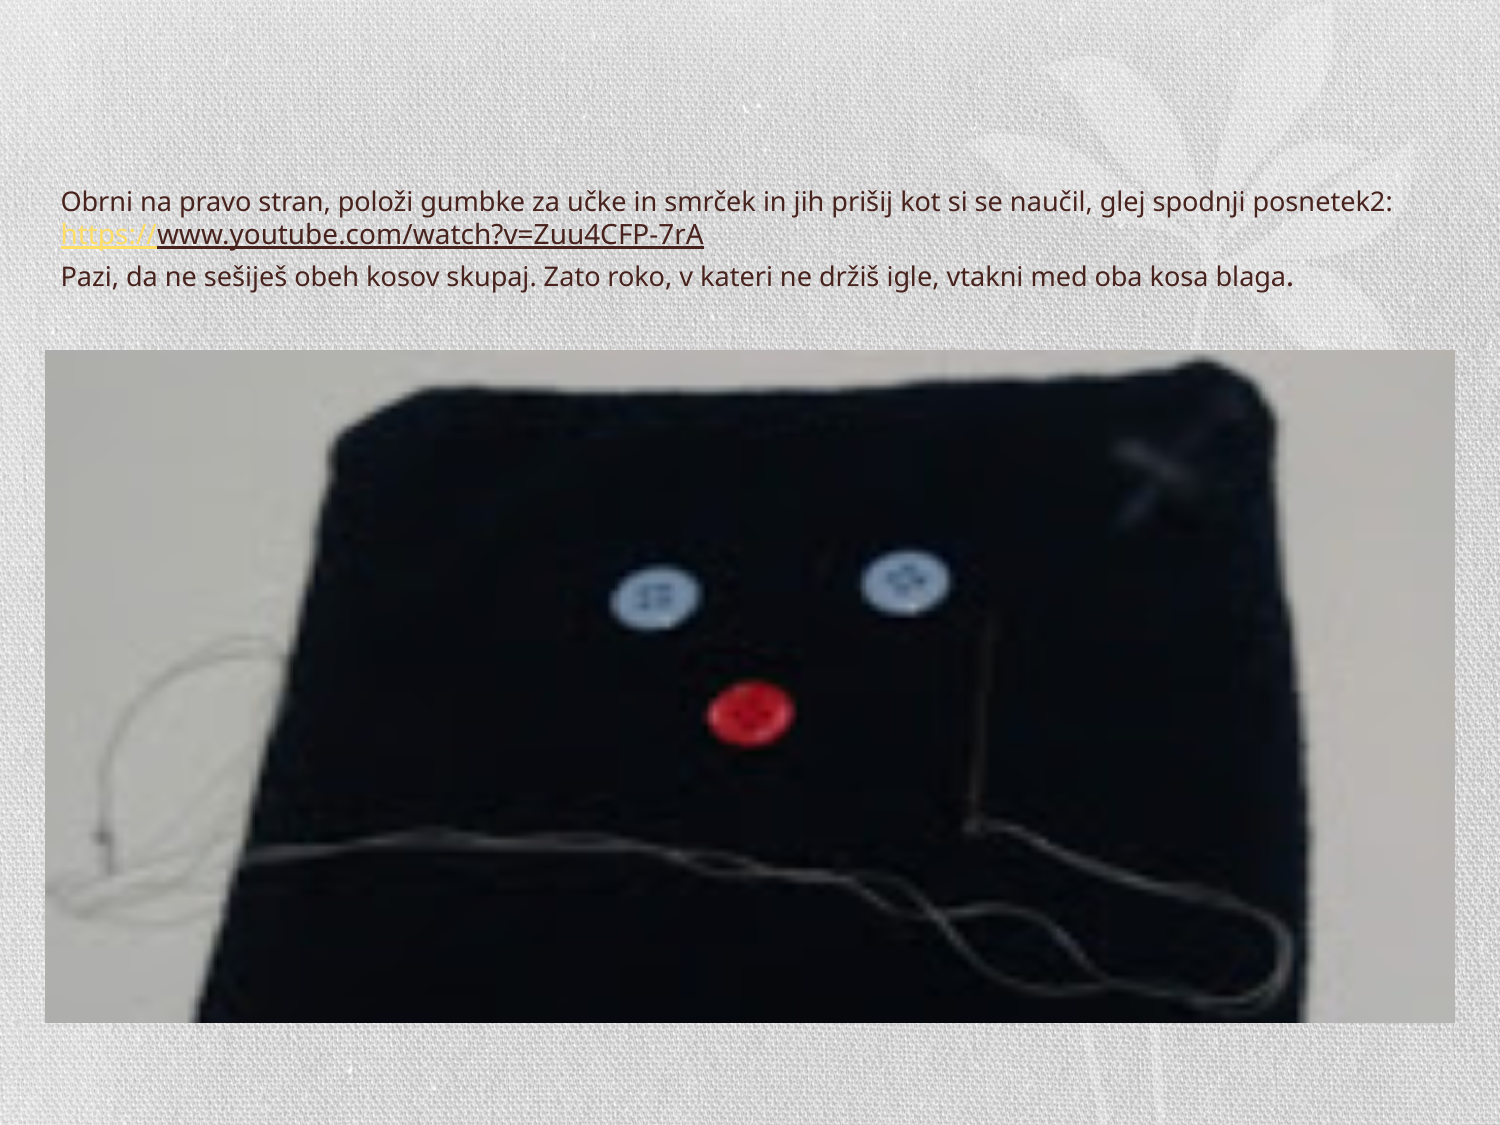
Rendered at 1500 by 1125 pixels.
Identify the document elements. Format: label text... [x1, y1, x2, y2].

title Obrni na pravo stran, položi gumbke za učke in smrček in jih prišij kot si se naučil, glej spodnji posnetek2: https://www.youtube.com/watch?v=Zuu4CFP-7rA Pazi, da ne sešiješ obeh kosov skupaj. Zato roko, v kateri ne držiš igle, vtakni med oba kosa blaga. [45, 125, 1455, 300]
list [44, 350, 1456, 1024]
